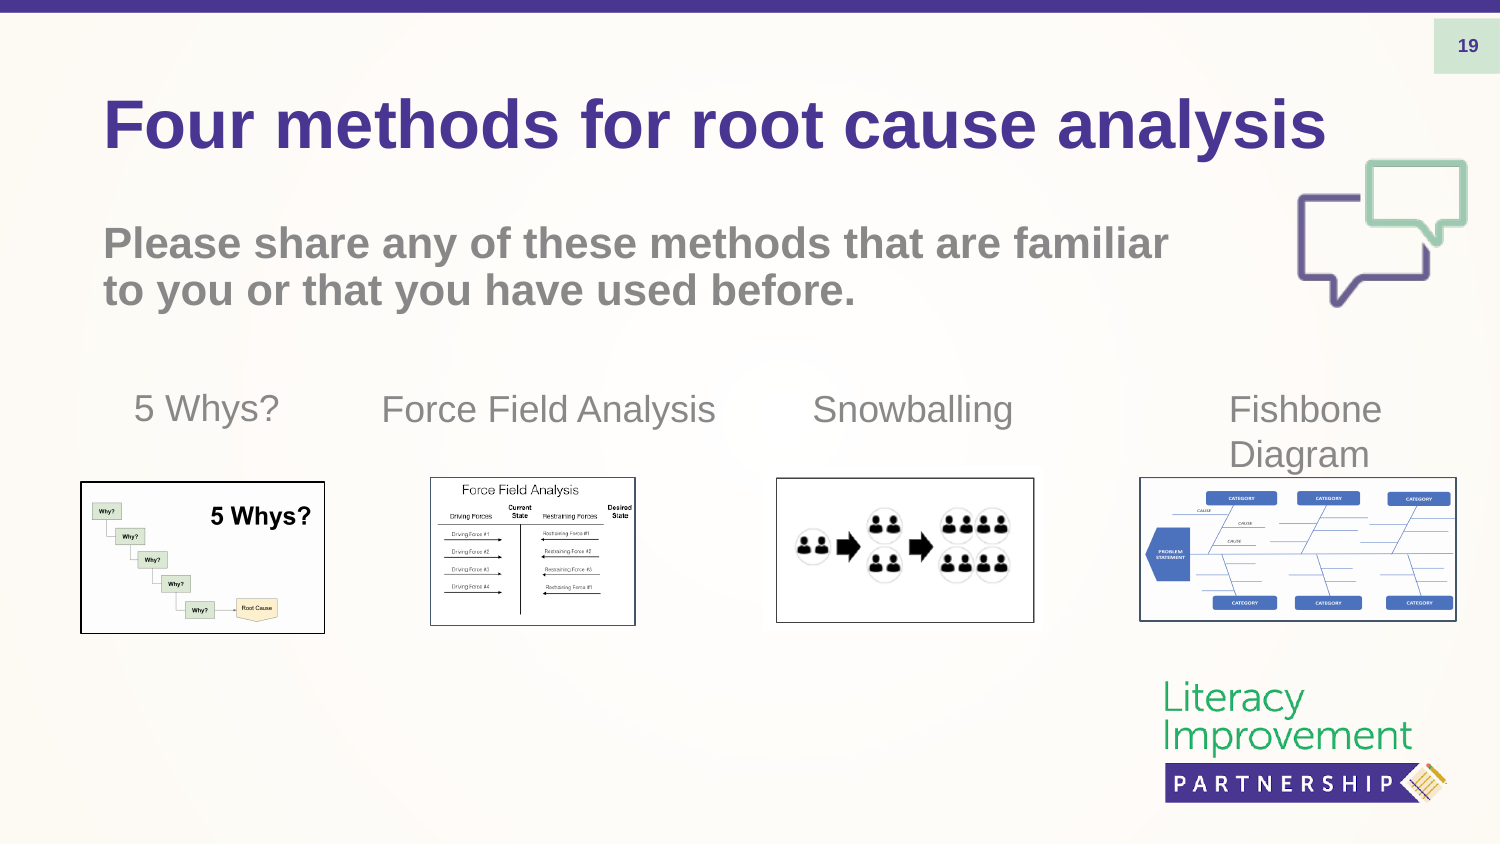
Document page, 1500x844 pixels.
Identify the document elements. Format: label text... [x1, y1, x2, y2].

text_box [1140, 377, 1456, 621]
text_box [366, 377, 738, 625]
text_box 5 Whys? [119, 376, 299, 437]
title Four methods for root cause analysis [103, 44, 1397, 208]
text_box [763, 377, 1043, 631]
picture [0, 0, 1500, 844]
slide_number 19 [1426, 22, 1491, 68]
list Please share any of these methods that are familiar to you or that you have used before. [103, 215, 1214, 751]
